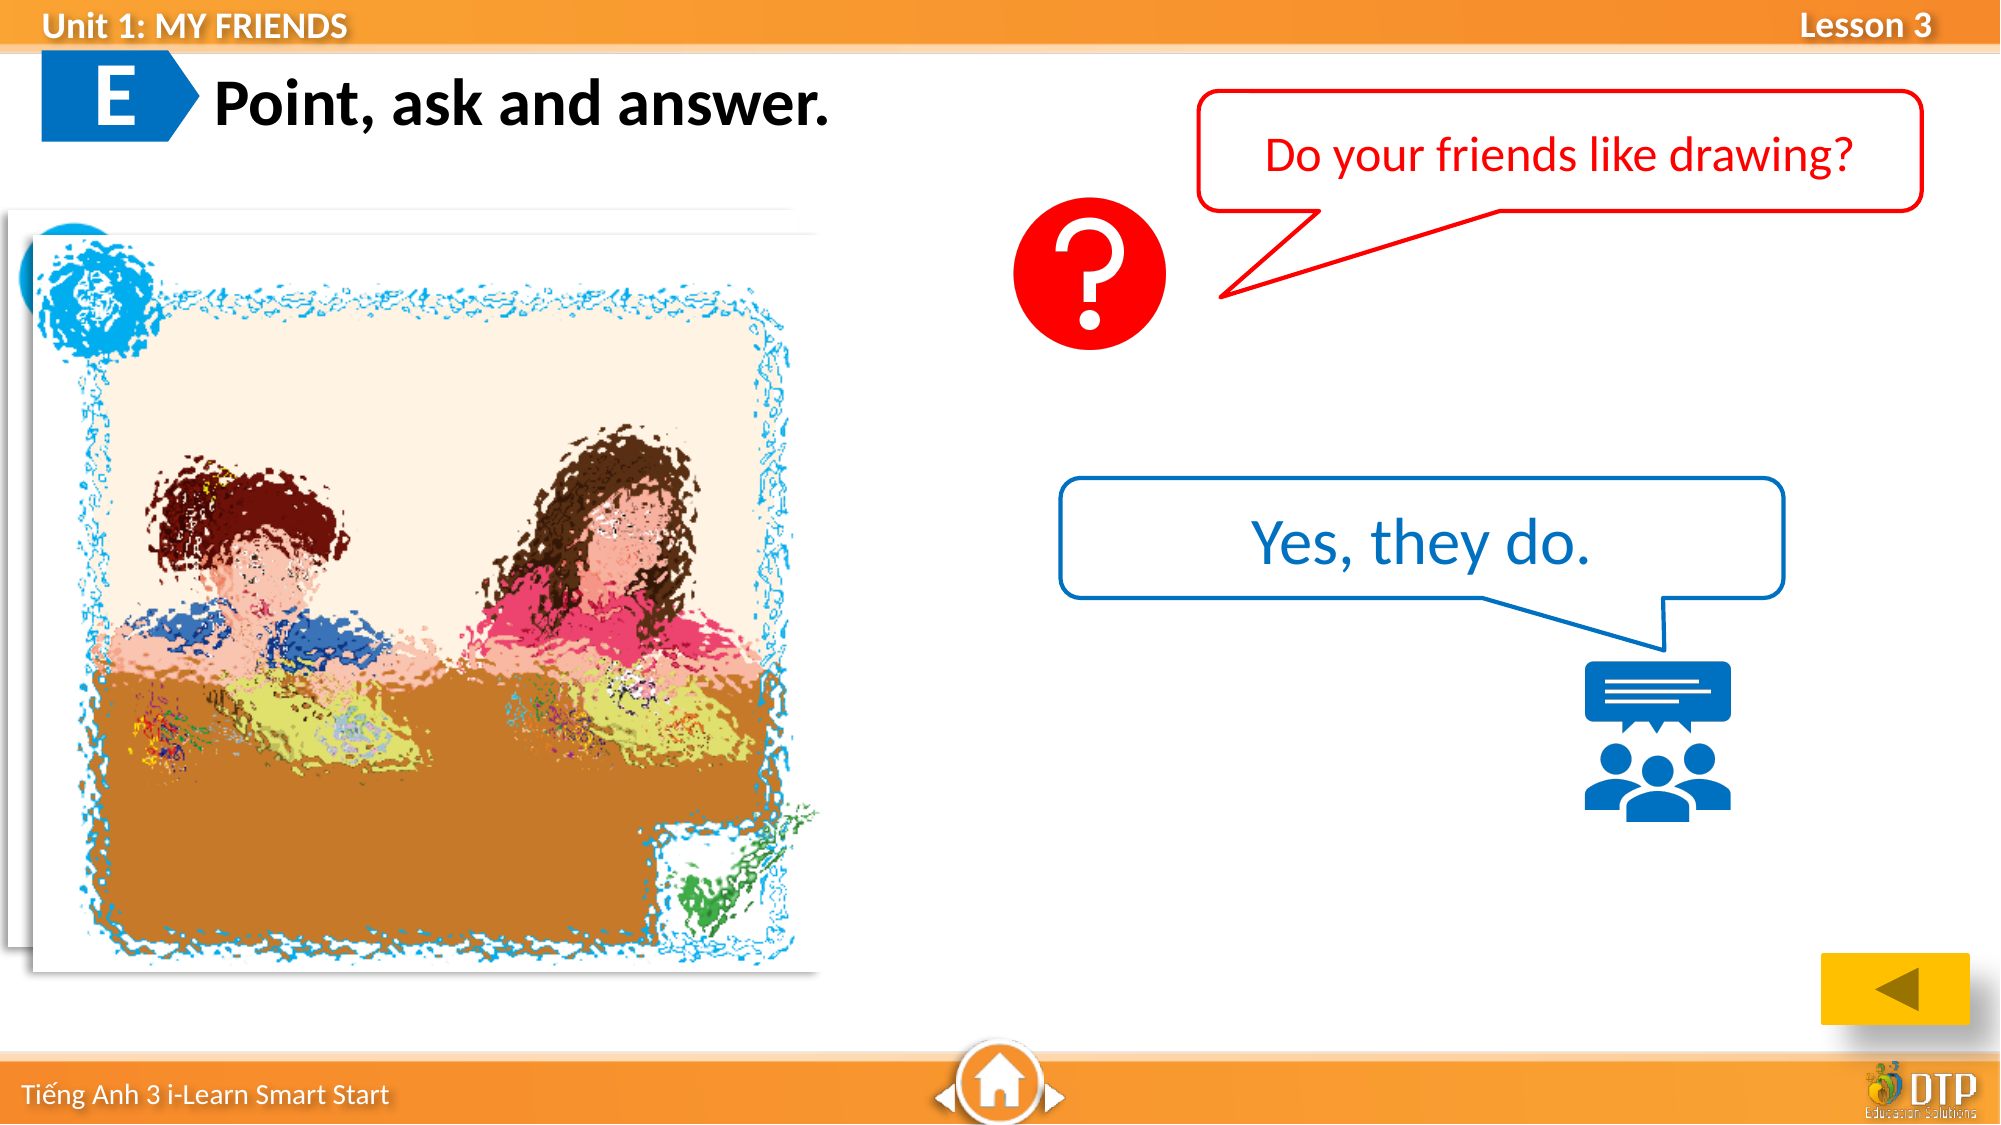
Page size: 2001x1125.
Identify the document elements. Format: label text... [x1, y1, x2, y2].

text_box Do your friends like drawing? [1196, 88, 1924, 300]
text_box [1821, 953, 1970, 1025]
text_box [41, 25, 200, 153]
picture [0, 0, 2000, 1125]
text_box Point, ask and answer. [205, 51, 1007, 147]
text_box Yes, they do. [1058, 475, 1786, 644]
